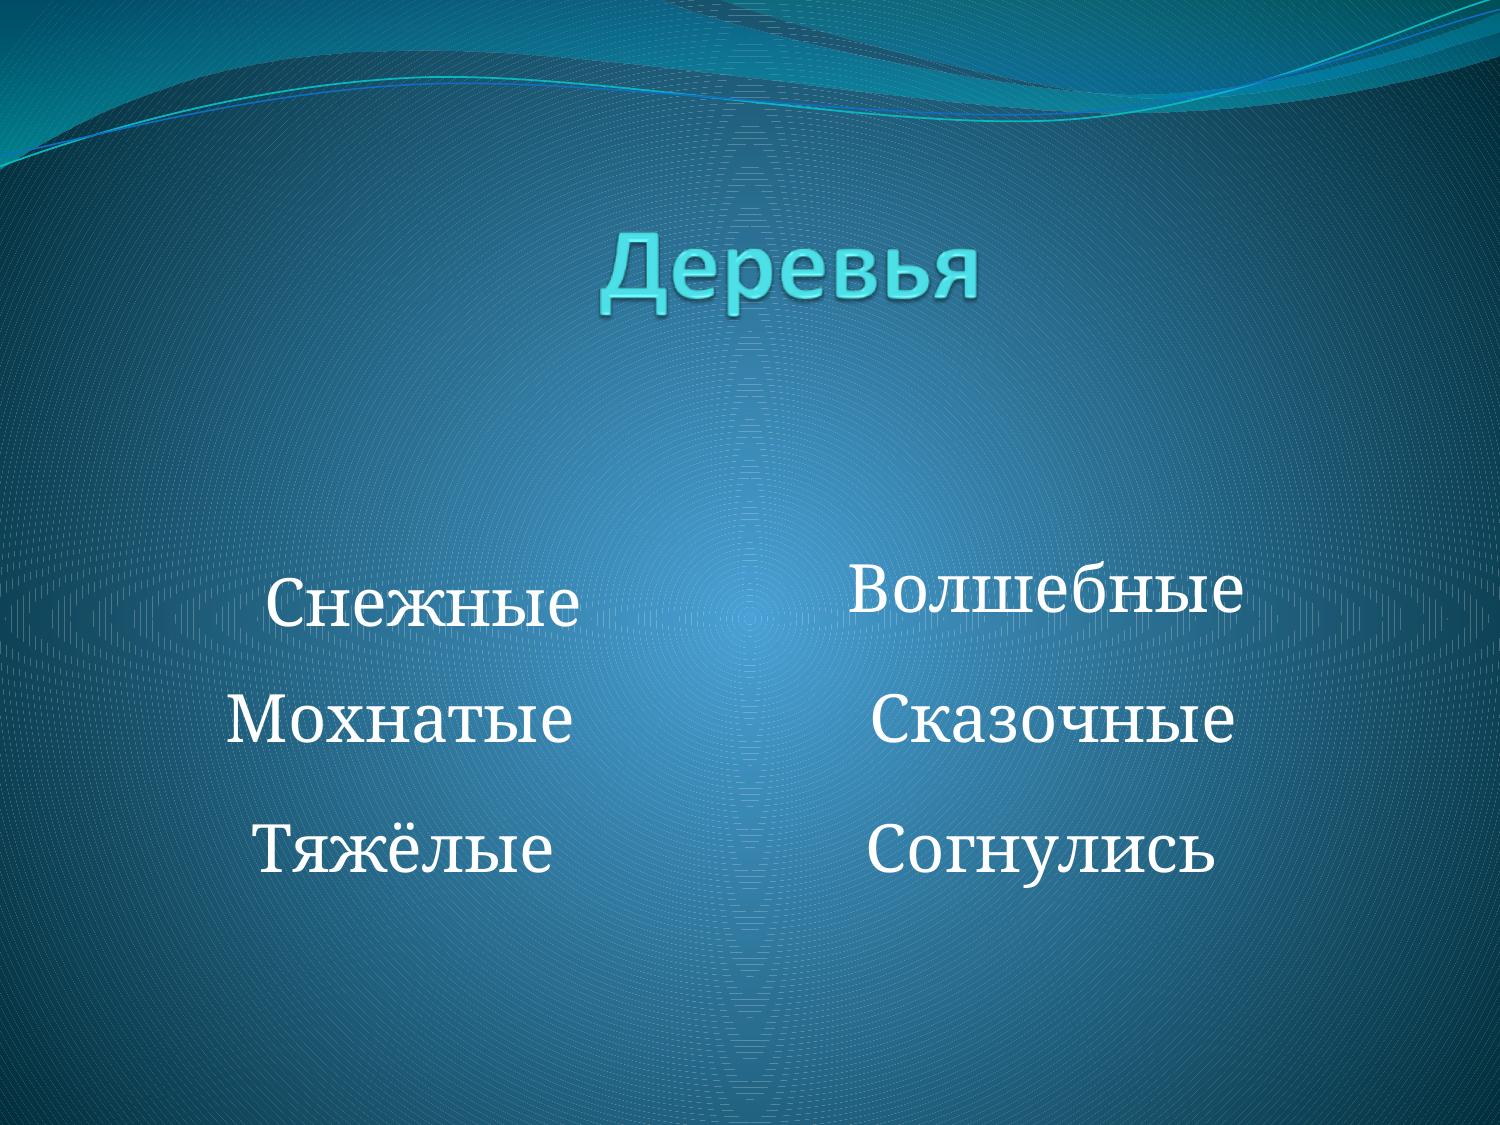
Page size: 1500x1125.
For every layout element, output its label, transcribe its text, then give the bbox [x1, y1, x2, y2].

text_box [915, 314, 1306, 411]
text_box Мохнатые [211, 668, 590, 764]
text_box Волшебные [832, 538, 1329, 634]
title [181, 165, 1054, 337]
text_box Согнулись [851, 798, 1234, 894]
text_box Тяжёлые [236, 798, 571, 894]
text_box Сказочные [854, 668, 1252, 763]
text_box Снежные [249, 552, 598, 647]
text_box [868, 597, 1365, 658]
